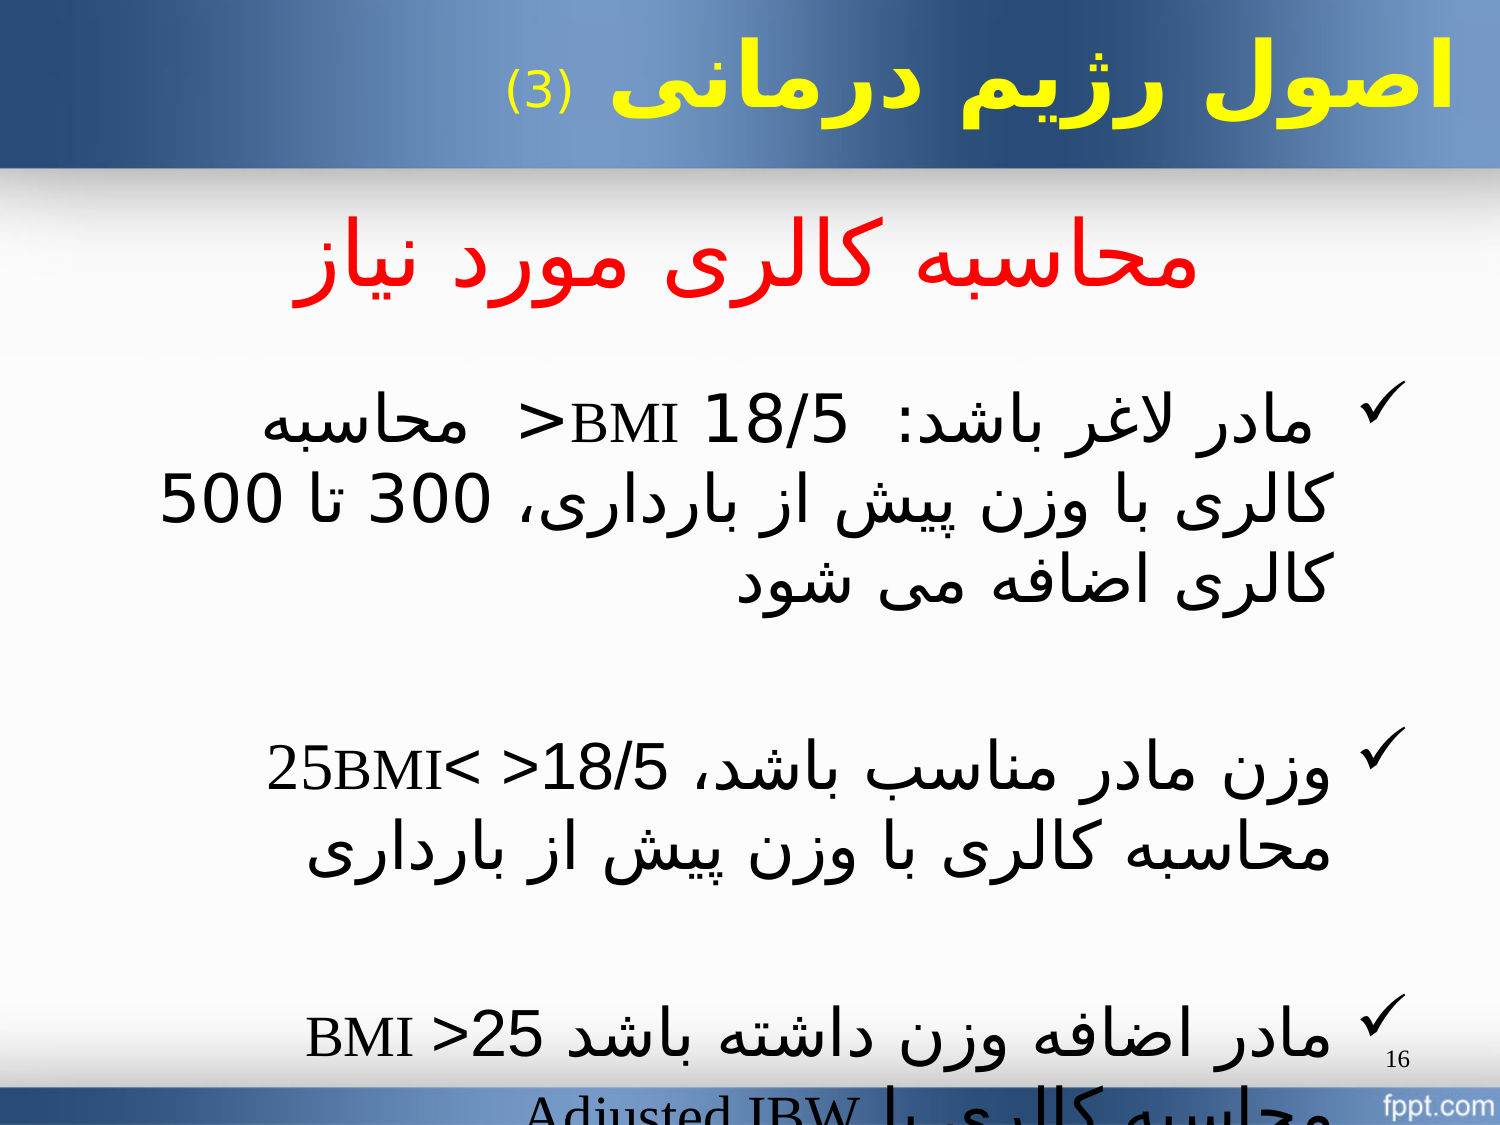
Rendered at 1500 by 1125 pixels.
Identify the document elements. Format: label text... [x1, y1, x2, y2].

text_box مادر لاغر باشد: 18/5 BMI< محاسبه کالری با وزن پیش از بارداری، 300 تا 500 کالری اضافه می شود وزن مادر مناسب باشد، 25BMI< >18/5 محاسبه کالری با وزن پیش از بارداری مادر اضافه وزن داشته باشد BMI >25 محاسبه کالری با Adjusted IBW [74, 368, 1425, 1079]
slide_number 16 [1074, 1035, 1425, 1114]
text_box محاسبه کالری مورد نیاز [74, 187, 1425, 363]
picture [0, 0, 1500, 1125]
text_box اصول رژیم درمانی (3) [132, 8, 1483, 197]
